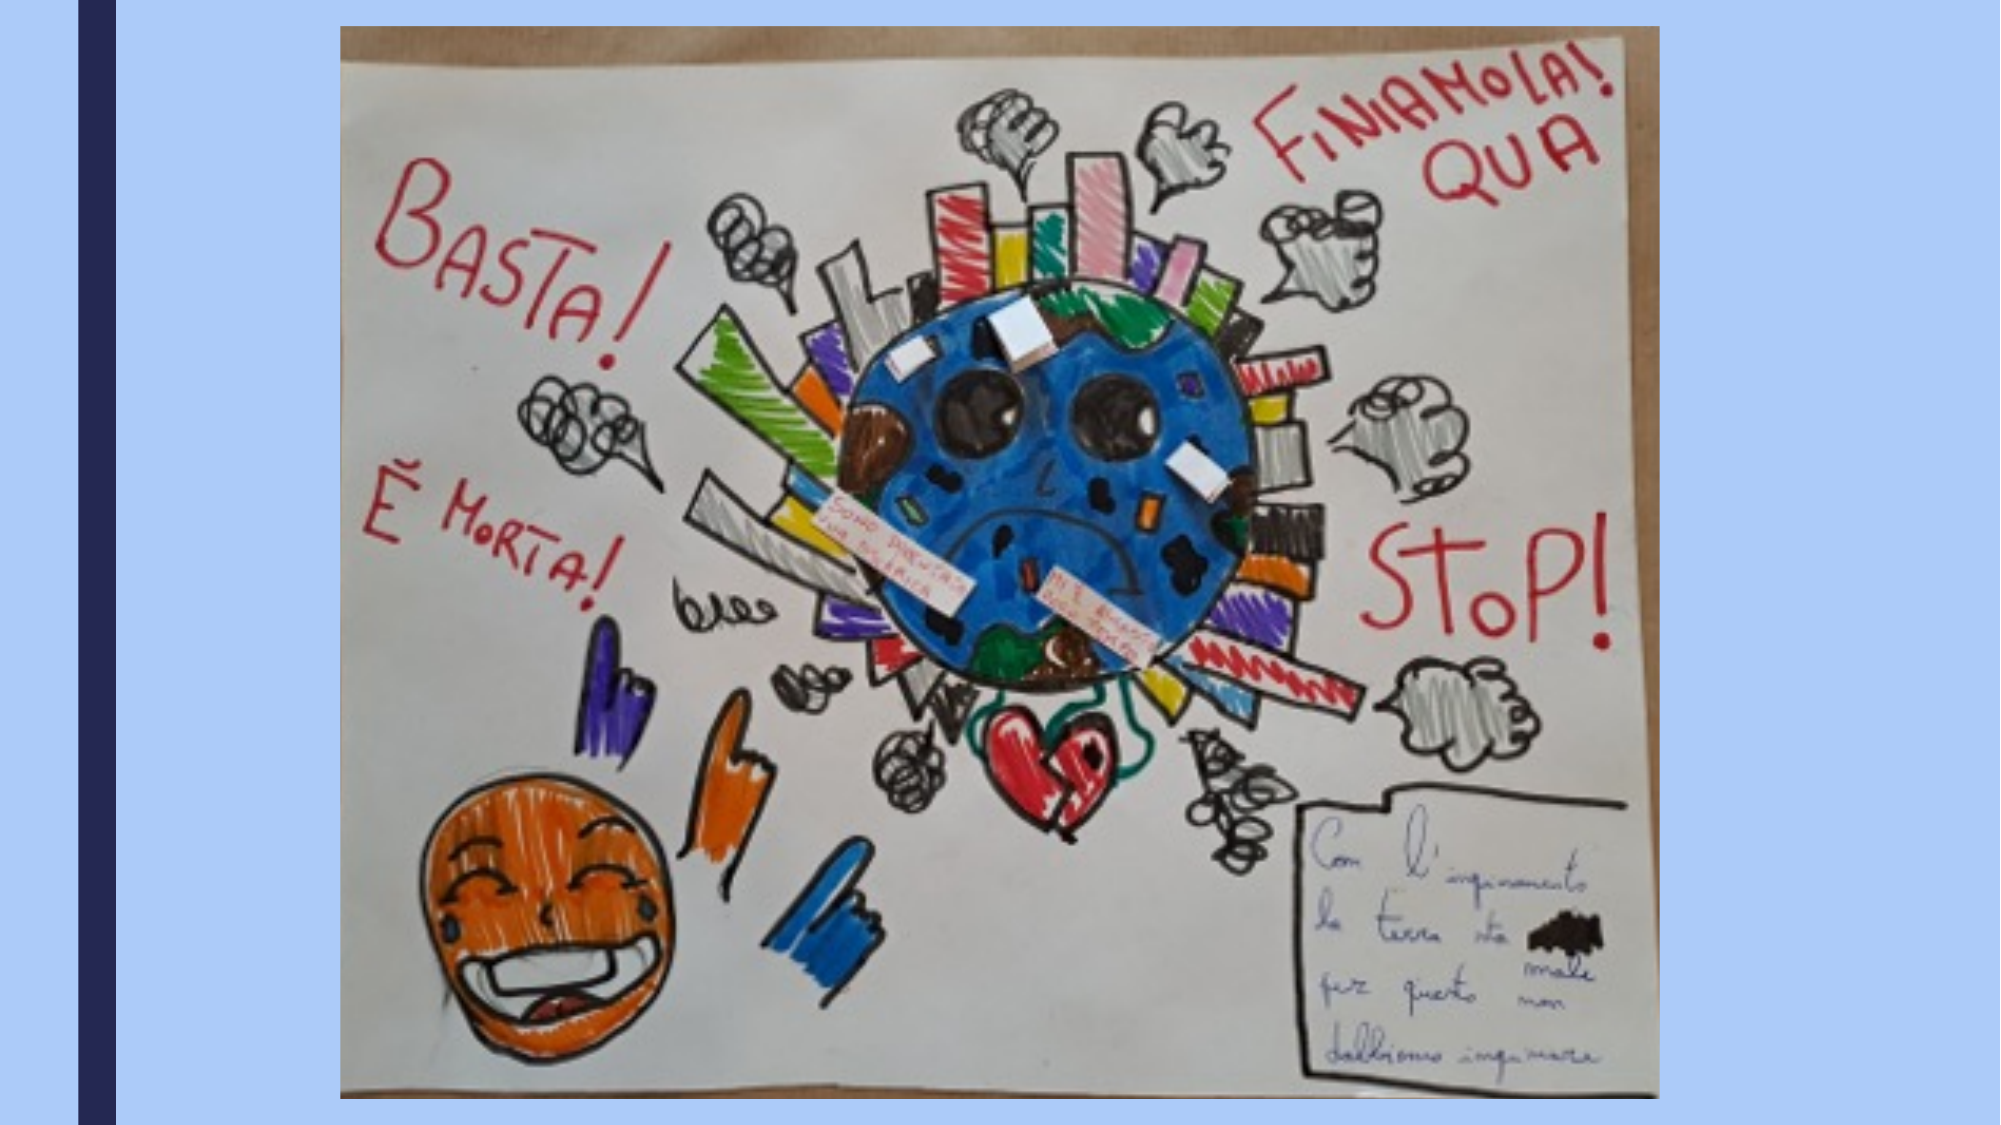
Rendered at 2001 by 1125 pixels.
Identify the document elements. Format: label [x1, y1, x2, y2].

picture [340, 26, 1660, 1099]
